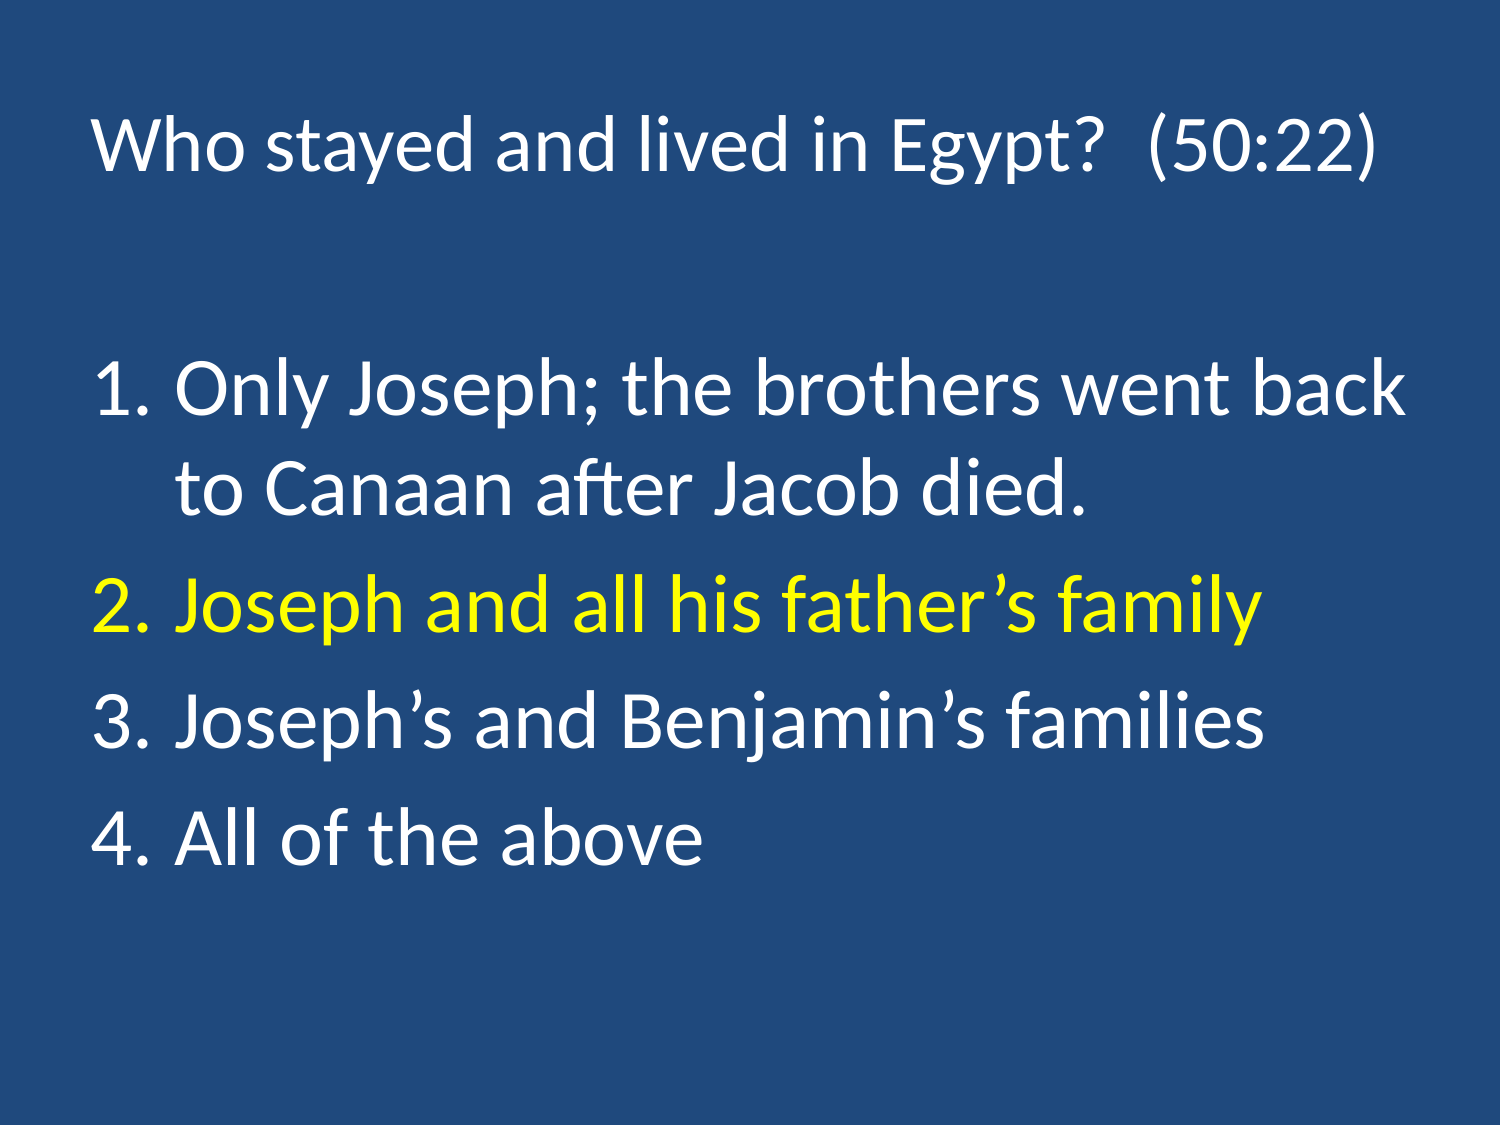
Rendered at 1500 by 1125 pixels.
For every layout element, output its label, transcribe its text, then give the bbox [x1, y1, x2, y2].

list Only Joseph; the brothers went back to Canaan after Jacob died. Joseph and all his father’s family Joseph’s and Benjamin’s families All of the above [75, 324, 1425, 1005]
title Who stayed and lived in Egypt? (50:22) [75, 45, 1425, 233]
